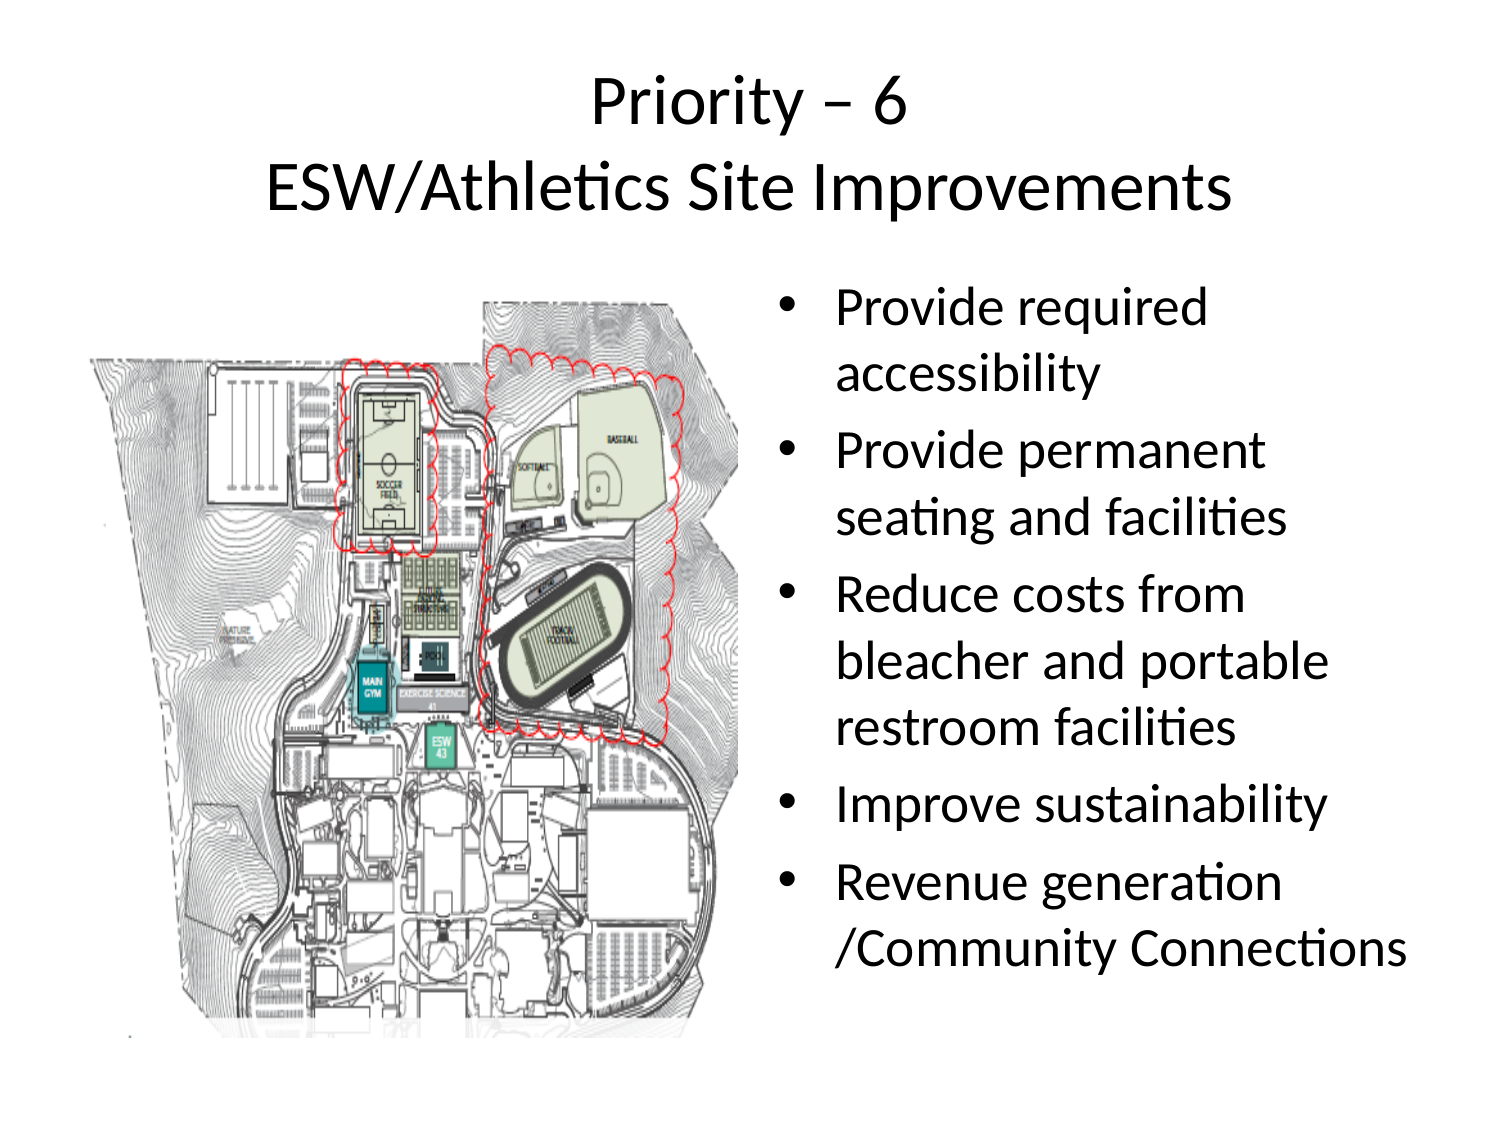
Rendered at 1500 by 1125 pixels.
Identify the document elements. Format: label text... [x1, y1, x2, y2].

list Provide required accessibility Provide permanent seating and facilities Reduce costs from bleacher and portable restroom facilities Improve sustainability Revenue generation /Community Connections [762, 262, 1425, 1005]
picture [74, 248, 738, 1038]
title Priority – 6 ESW/Athletics Site Improvements [75, 45, 1425, 233]
